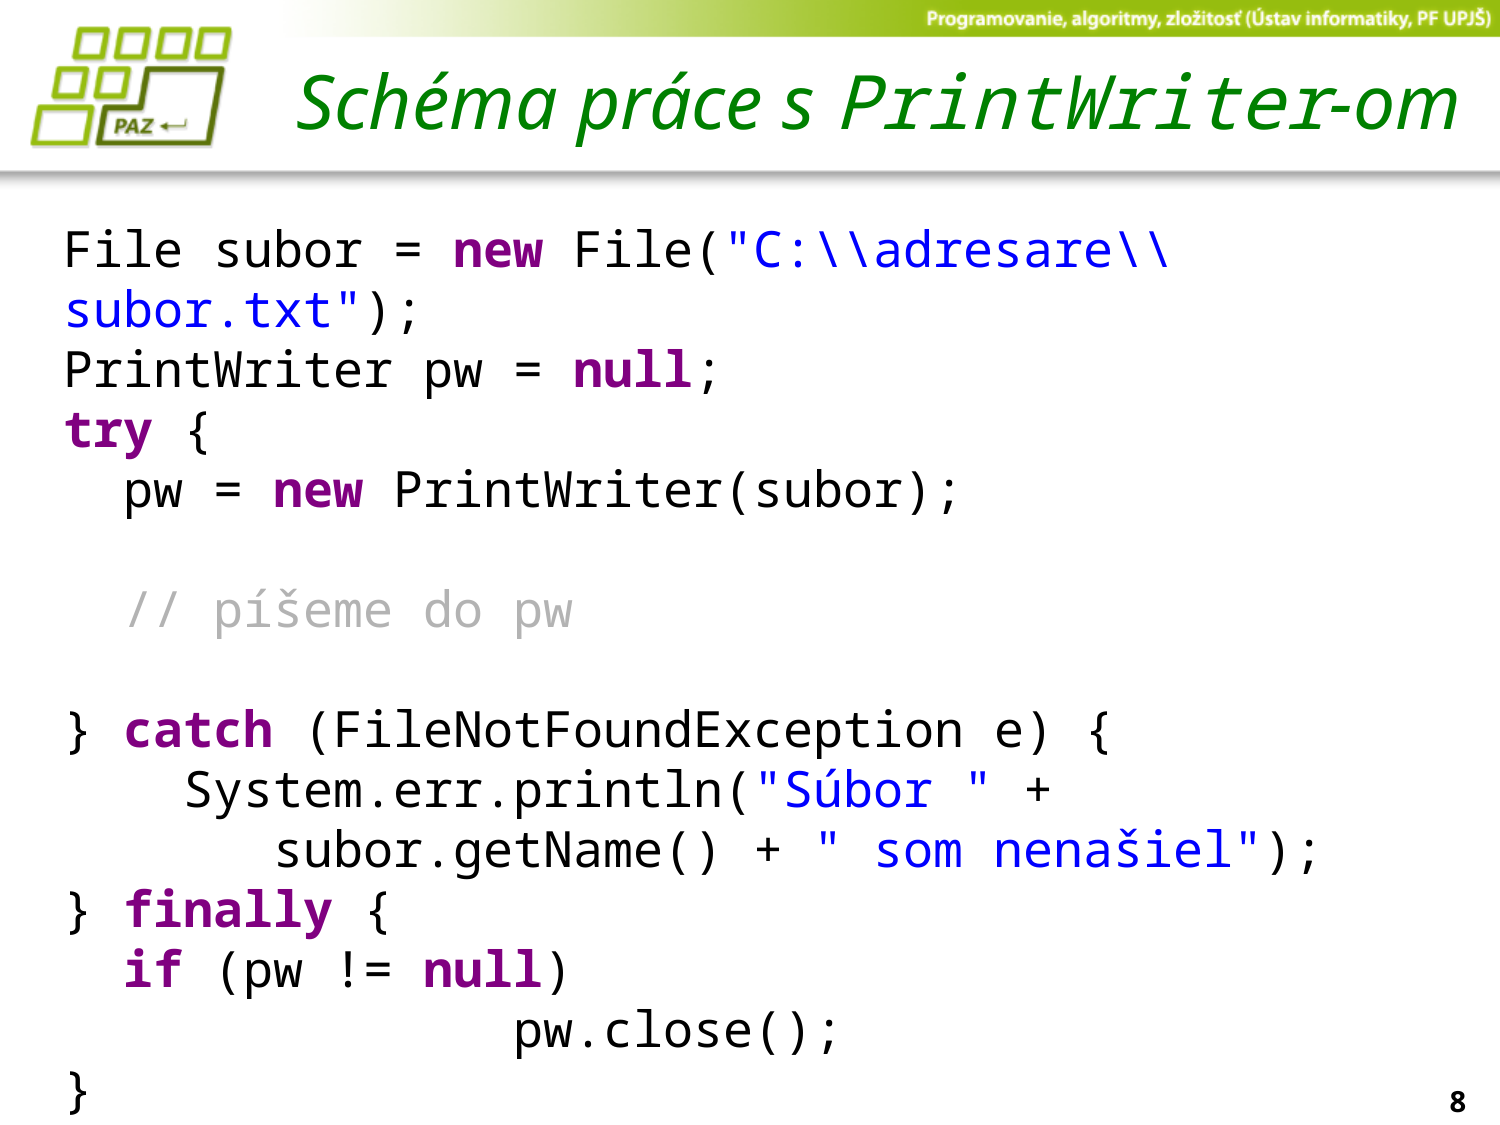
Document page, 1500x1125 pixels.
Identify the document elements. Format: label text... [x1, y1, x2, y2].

picture [0, 0, 1500, 1125]
title Schéma práce s PrintWriter-om [219, 46, 1477, 135]
list File subor = new File("C:\\adresare\\subor.txt"); PrintWriter pw = null; try { pw = new PrintWriter(subor); // píšeme do pw } catch (FileNotFoundException e) { System.err.println("Súbor " + subor.getName() + " som nenašiel"); } finally { if (pw != null) pw.close(); } [48, 209, 1456, 1080]
